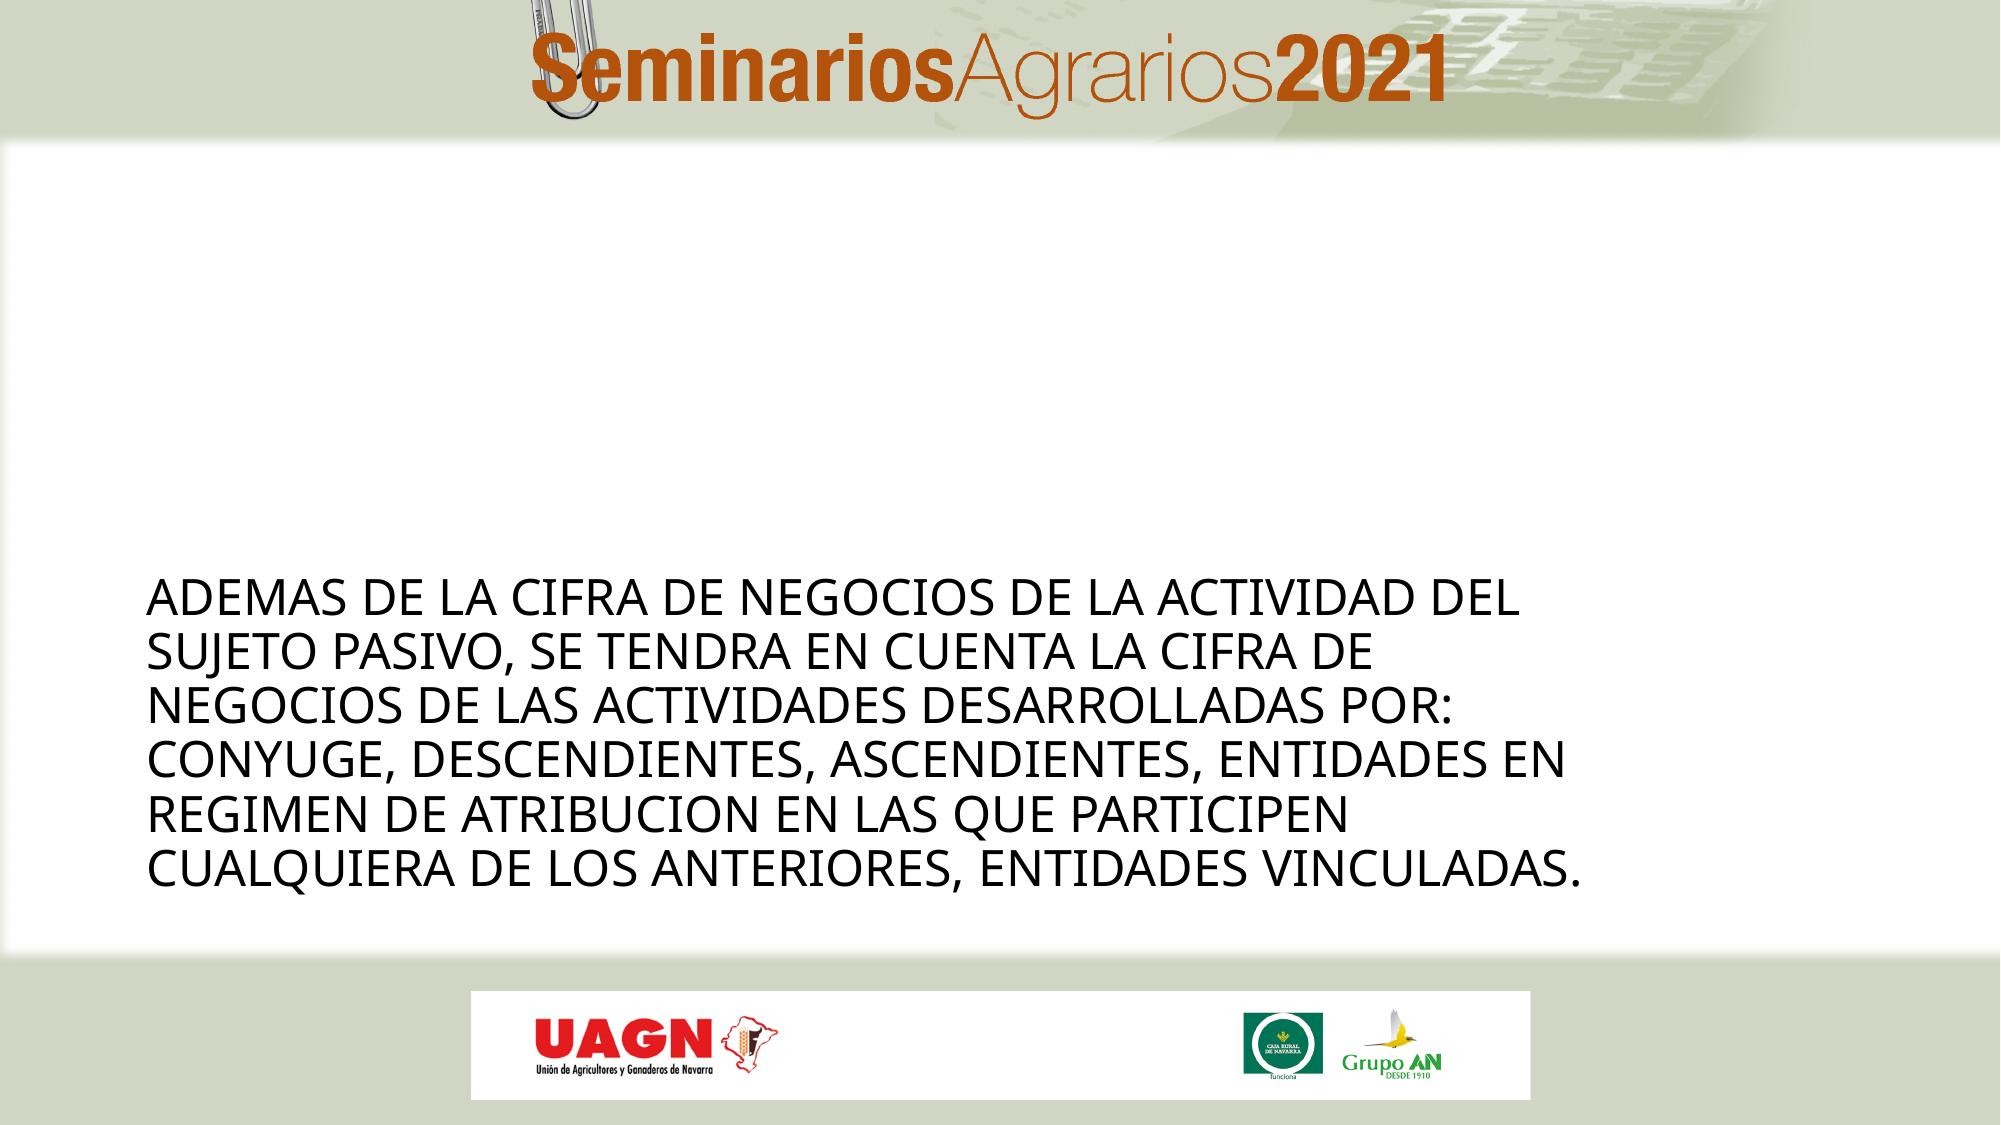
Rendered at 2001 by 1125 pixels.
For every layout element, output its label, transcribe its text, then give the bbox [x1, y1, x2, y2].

picture [0, 0, 2001, 1125]
title ADEMAS DE LA CIFRA DE NEGOCIOS DE LA ACTIVIDAD DEL SUJETO PASIVO, SE TENDRA EN CUENTA LA CIFRA DE NEGOCIOS DE LAS ACTIVIDADES DESARROLLADAS POR: CONYUGE, DESCENDIENTES, ASCENDIENTES, ENTIDADES EN REGIMEN DE ATRIBUCION EN LAS QUE PARTICIPEN CUALQUIERA DE LOS ANTERIORES, ENTIDADES VINCULADAS. [131, 52, 1632, 905]
